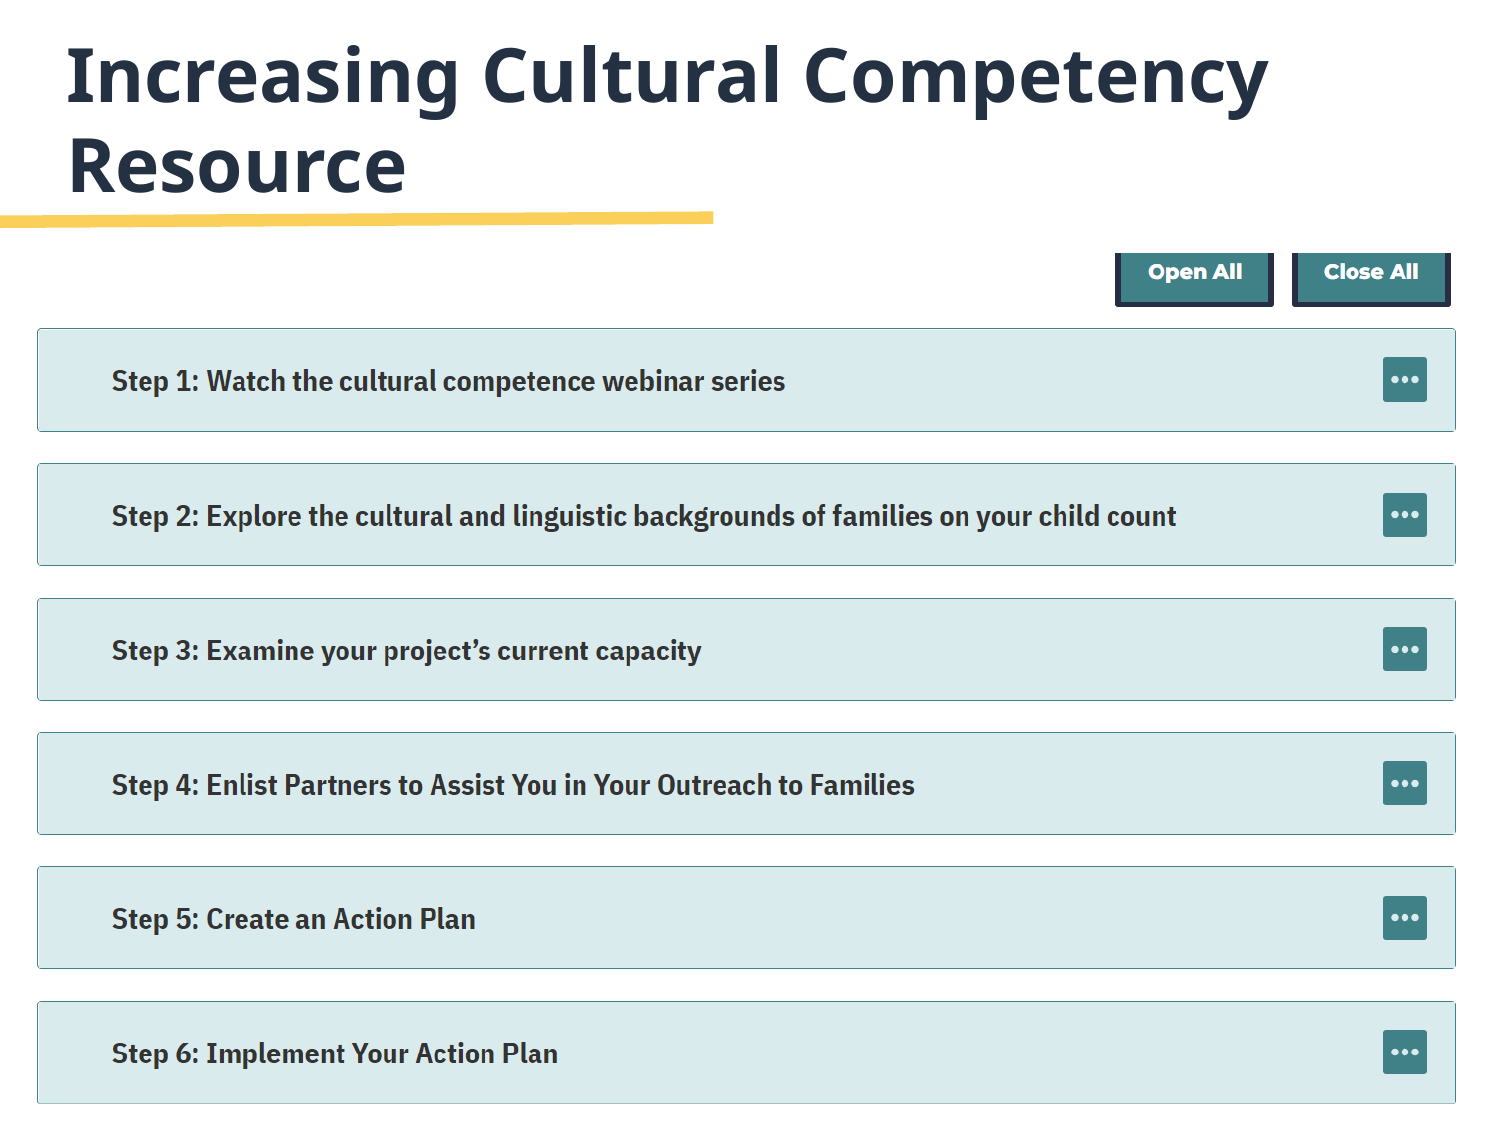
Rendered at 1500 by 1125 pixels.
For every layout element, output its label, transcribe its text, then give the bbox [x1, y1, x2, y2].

title Increasing Cultural Competency Resource [51, 12, 1449, 223]
picture [0, 252, 1500, 1104]
